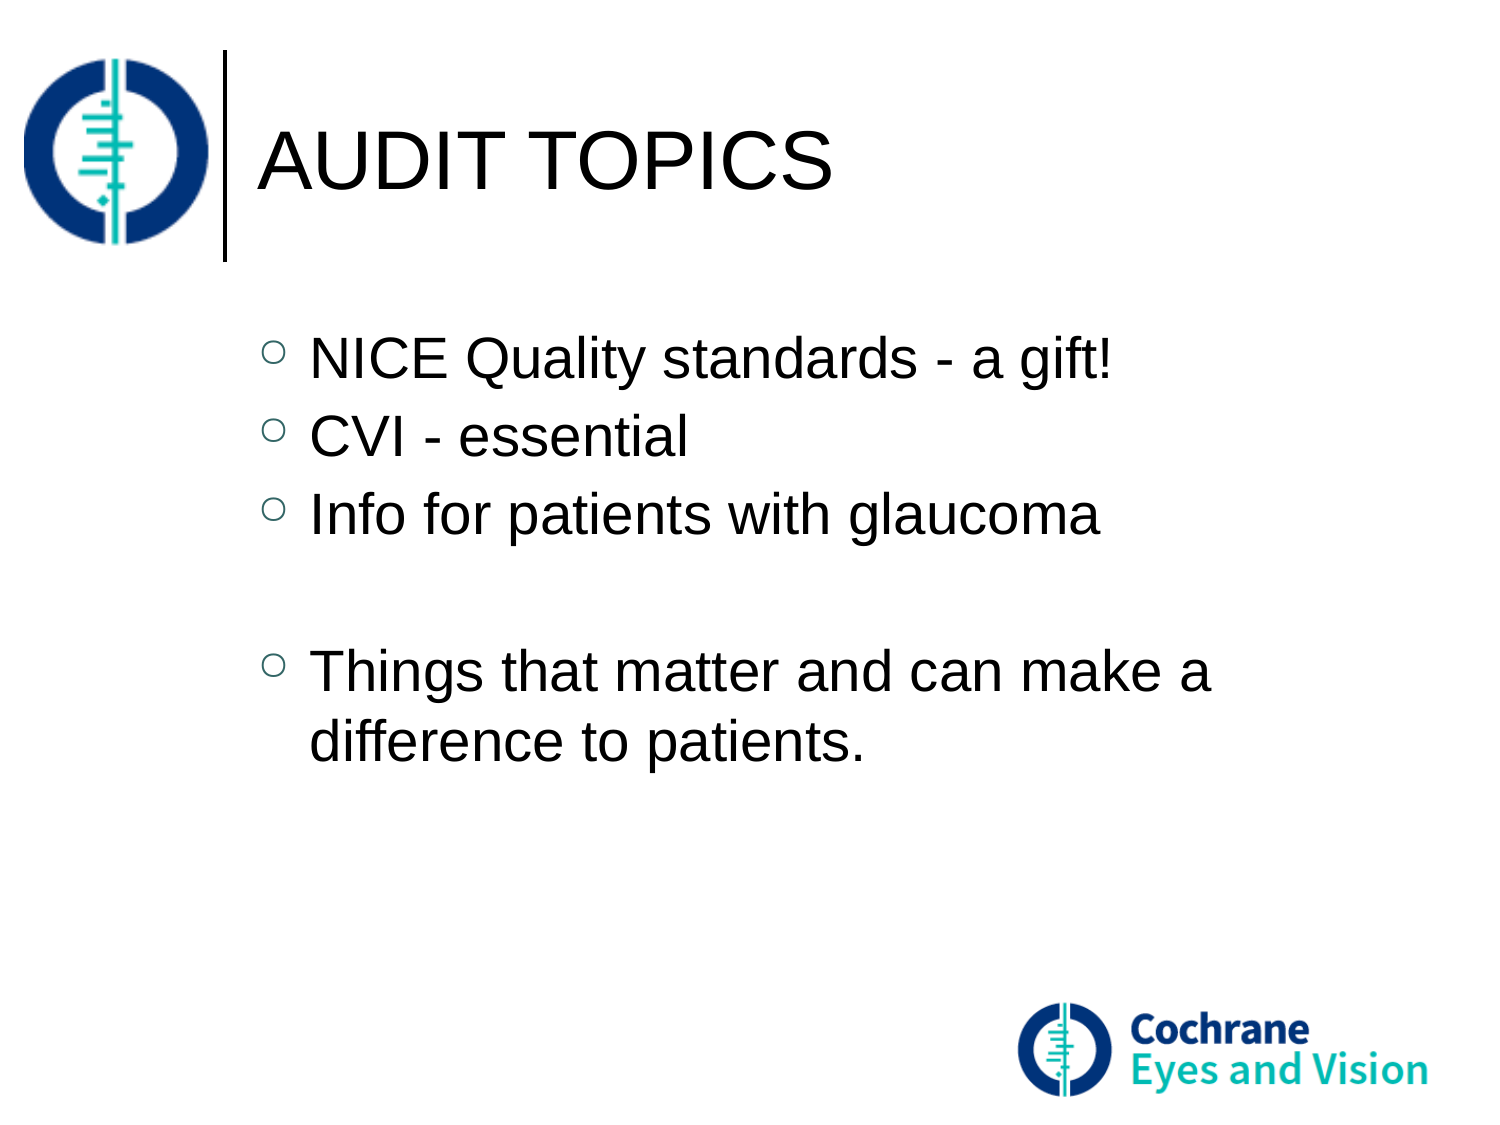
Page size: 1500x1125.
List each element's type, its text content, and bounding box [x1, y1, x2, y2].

list NICE Quality standards - a gift! CVI - essential Info for patients with glaucoma Things that matter and can make a difference to patients. [249, 311, 1401, 1125]
picture [24, 49, 213, 248]
picture [1401, 991, 1435, 1100]
title AUDIT TOPICS [249, 0, 1401, 311]
